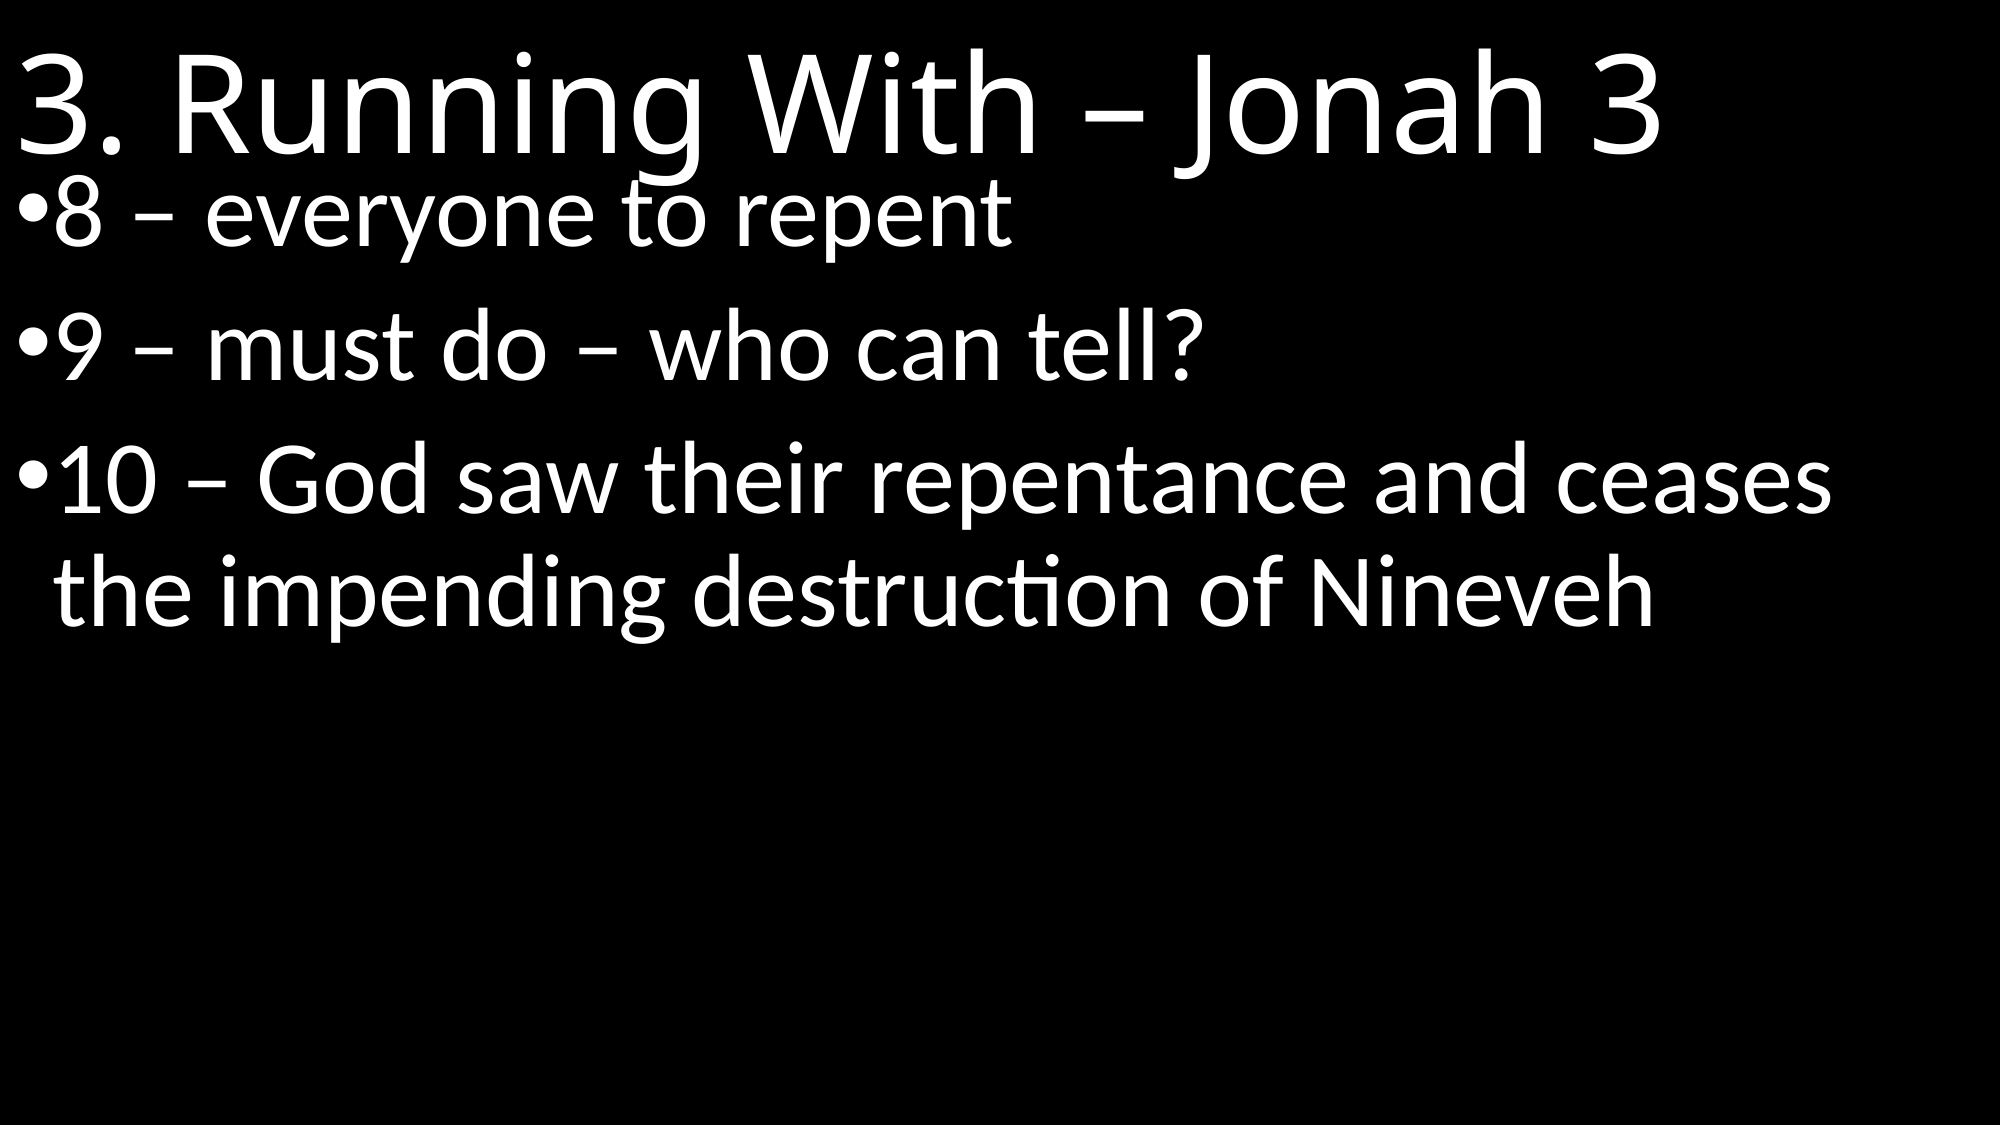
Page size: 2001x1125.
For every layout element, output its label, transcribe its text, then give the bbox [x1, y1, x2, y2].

list 8 – everyone to repent 9 – must do – who can tell? 10 – God saw their repentance and ceases the impending destruction of Nineveh [0, 149, 2000, 1125]
title 3. Running With – Jonah 3 [0, 0, 2000, 149]
